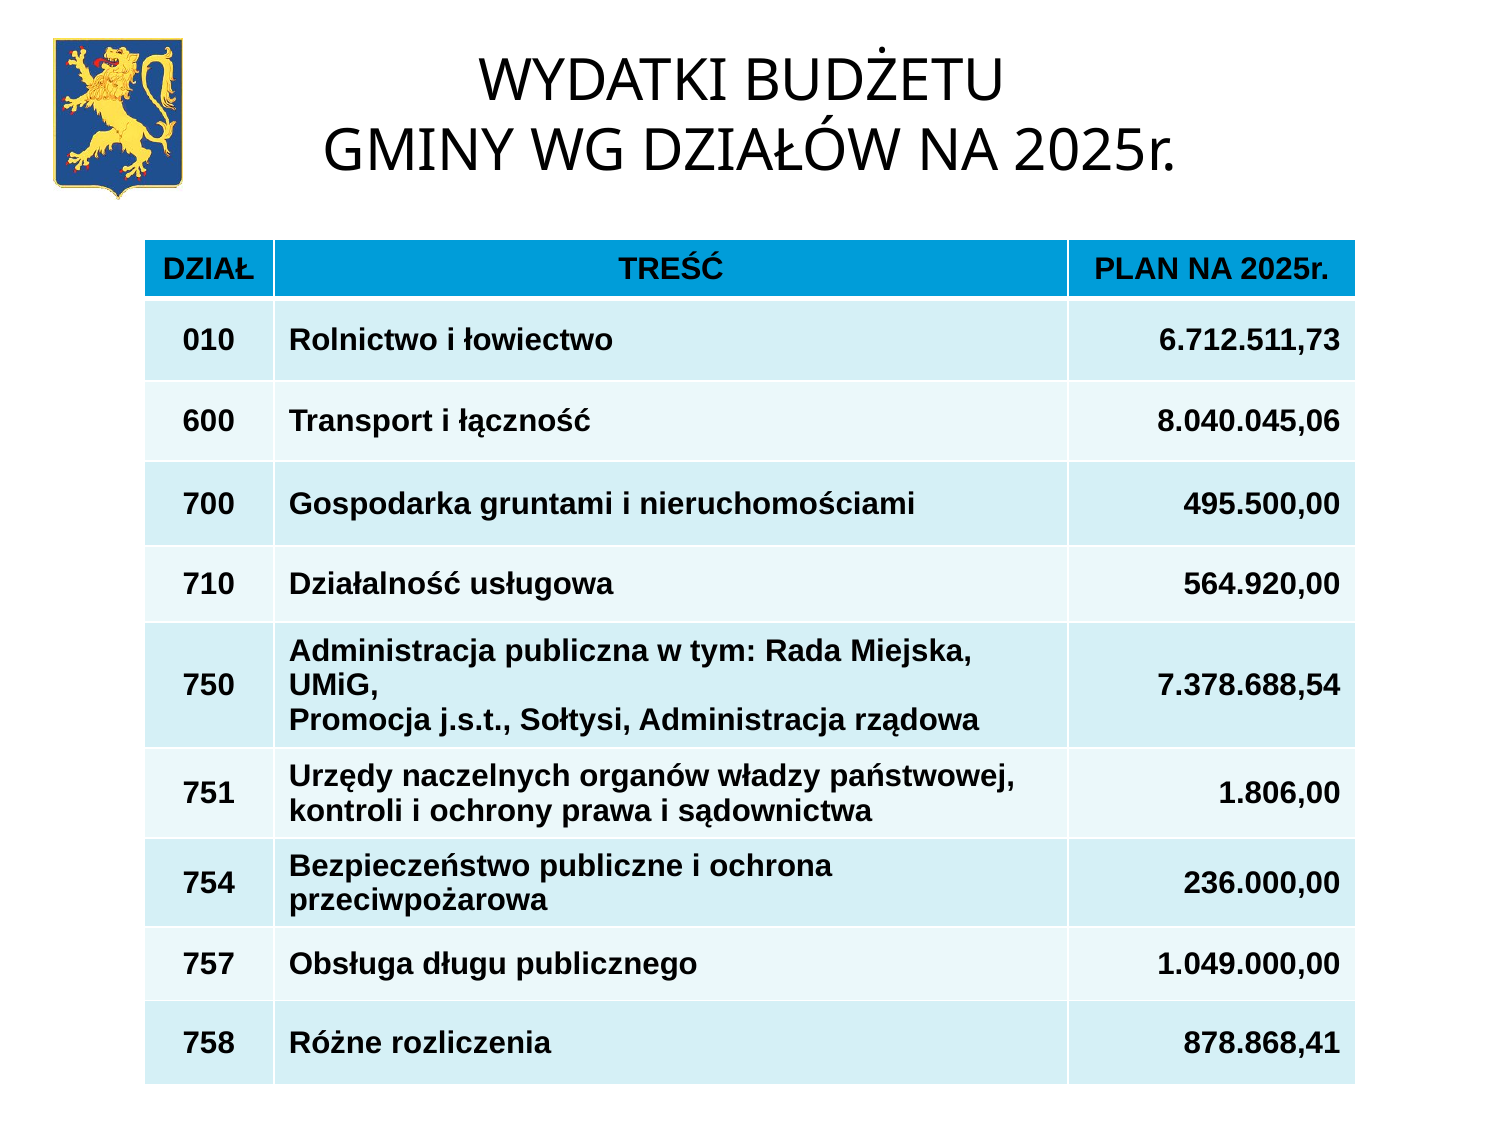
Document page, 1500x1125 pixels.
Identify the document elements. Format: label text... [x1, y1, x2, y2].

table_cell 010 [145, 301, 273, 380]
table_cell 1.806,00 [1069, 749, 1355, 837]
title WYDATKI BUDŻETU GMINY WG DZIAŁÓW NA 2025r. [75, 24, 1425, 200]
picture [52, 38, 184, 200]
table_cell 878.868,41 [1069, 1001, 1355, 1084]
table_header TREŚĆ [275, 240, 1067, 296]
table_cell 758 [145, 1001, 273, 1084]
table_cell Gospodarka gruntami i nieruchomościami [275, 462, 1067, 545]
table_cell 564.920,00 [1069, 547, 1355, 621]
table_cell 495.500,00 [1069, 462, 1355, 545]
table_cell 700 [145, 462, 273, 545]
table_cell 6.712.511,73 [1069, 301, 1355, 380]
table_cell 710 [145, 547, 273, 621]
table_cell Bezpieczeństwo publiczne i ochrona przeciwpożarowa [275, 839, 1067, 926]
table_cell 236.000,00 [1069, 839, 1355, 926]
table_cell 750 [145, 623, 273, 747]
table_cell Działalność usługowa [275, 547, 1067, 621]
table_cell 751 [145, 749, 273, 837]
table_header DZIAŁ [145, 240, 273, 296]
table_cell Transport i łączność [275, 382, 1067, 460]
table_cell 1.049.000,00 [1069, 928, 1355, 1000]
table_cell 7.378.688,54 [1069, 623, 1355, 747]
table_cell 600 [145, 382, 273, 460]
table_cell 754 [145, 839, 273, 926]
table_cell Rolnictwo i łowiectwo [275, 301, 1067, 380]
table_header PLAN NA 2025r. [1069, 240, 1355, 296]
table_cell Obsługa długu publicznego [275, 928, 1067, 1000]
table_cell 8.040.045,06 [1069, 382, 1355, 460]
table_cell Różne rozliczenia [275, 1001, 1067, 1084]
table_cell Urzędy naczelnych organów władzy państwowej, kontroli i ochrony prawa i sądownictwa [275, 749, 1067, 837]
table_cell Administracja publiczna w tym: Rada Miejska, UMiG, Promocja j.s.t., Sołtysi, Administracja rządowa [275, 623, 1067, 747]
table_cell 757 [145, 928, 273, 1000]
